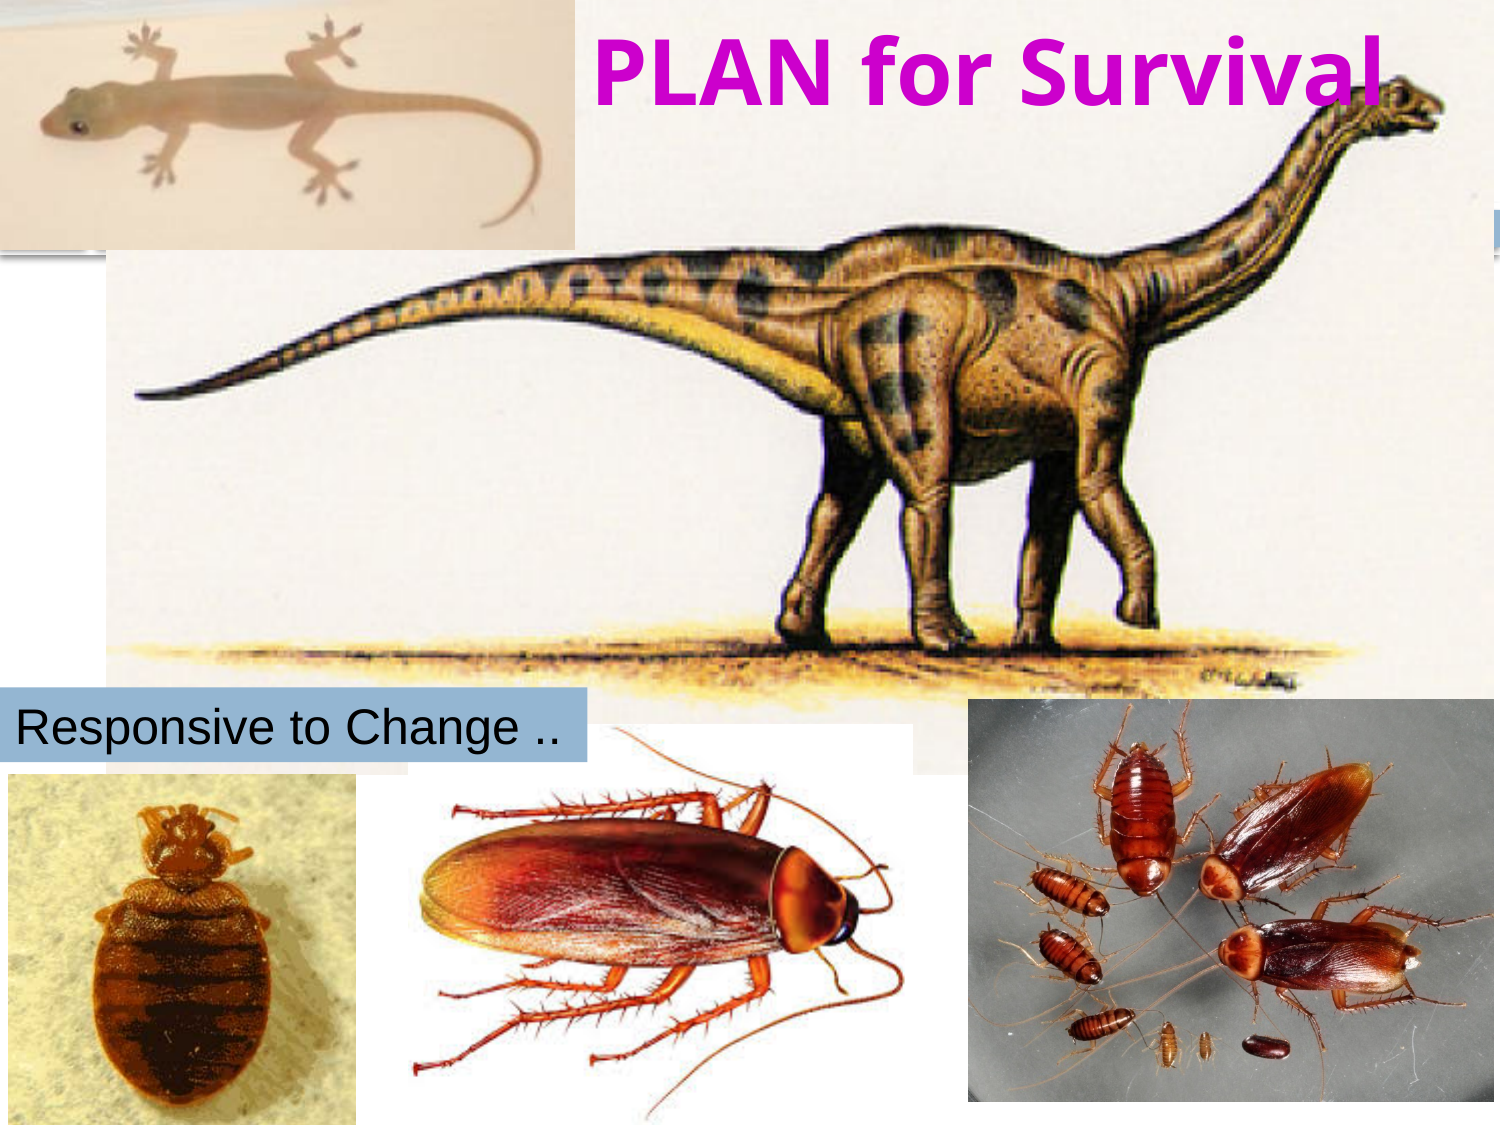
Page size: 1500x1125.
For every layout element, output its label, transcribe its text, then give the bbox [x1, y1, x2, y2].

picture [0, 0, 1494, 1125]
text_box PLAN for Survival [1495, 0, 1500, 138]
text_box Responsive to Change .. [0, 687, 100, 763]
